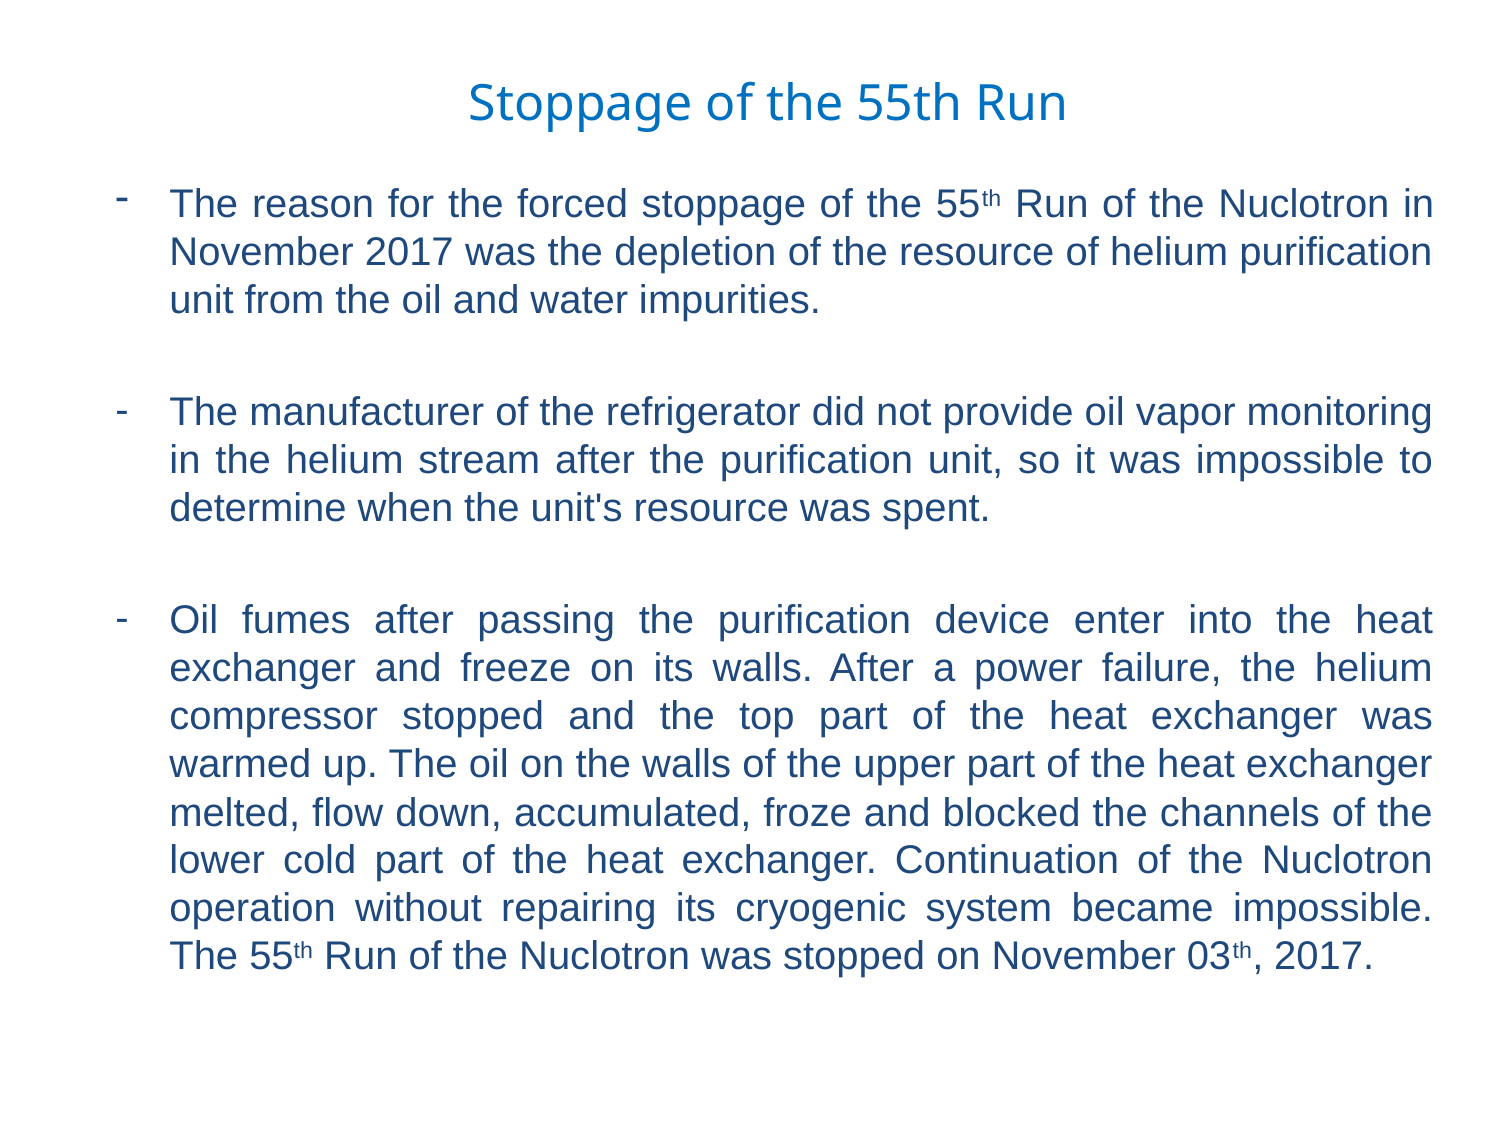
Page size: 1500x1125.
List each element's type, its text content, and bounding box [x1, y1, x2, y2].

title Stoppage of the 55th Run [100, 30, 1451, 170]
list The reason for the forced stoppage of the 55th Run of the Nuclotron in November 2017 was the depletion of the resource of helium purification unit from the oil and water impurities. The manufacturer of the refrigerator did not provide oil vapor monitoring in the helium stream after the purification unit, so it was impossible to determine when the unit's resource was spent. Oil fumes after passing the purification device enter into the heat exchanger and freeze on its walls. After a power failure, the helium compressor stopped and the top part of the heat exchanger was warmed up. The oil on the walls of the upper part of the heat exchanger melted, flow down, accumulated, froze and blocked the channels of the lower cold part of the heat exchanger. Continuation of the Nuclotron operation without repairing its cryogenic system became impossible. The 55th Run of the Nuclotron was stopped on November 03th, 2017. [100, 170, 1451, 1035]
